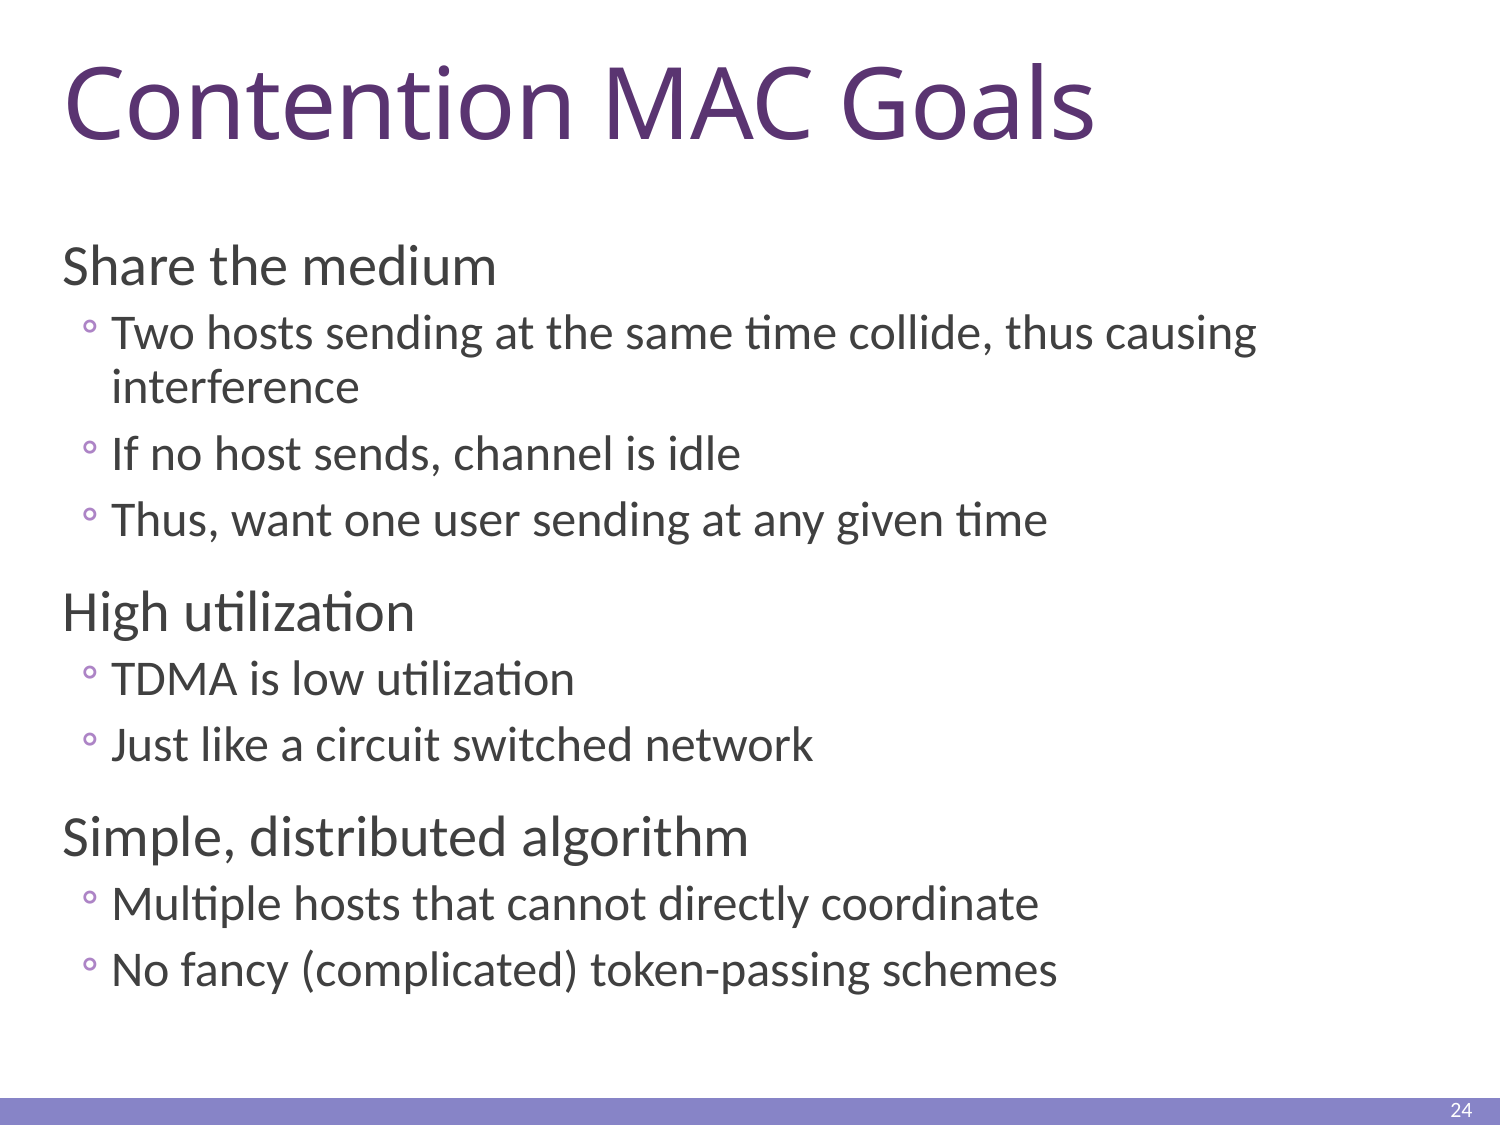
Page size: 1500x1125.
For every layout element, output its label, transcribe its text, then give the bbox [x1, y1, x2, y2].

slide_number 24 [1326, 1091, 1488, 1125]
list Share the medium Two hosts sending at the same time collide, thus causing interference If no host sends, channel is idle Thus, want one user sending at any given time High utilization TDMA is low utilization Just like a circuit switched network Simple, distributed algorithm Multiple hosts that cannot directly coordinate No fancy (complicated) token-passing schemes [48, 227, 1470, 1014]
title Contention MAC Goals [48, 47, 1470, 168]
